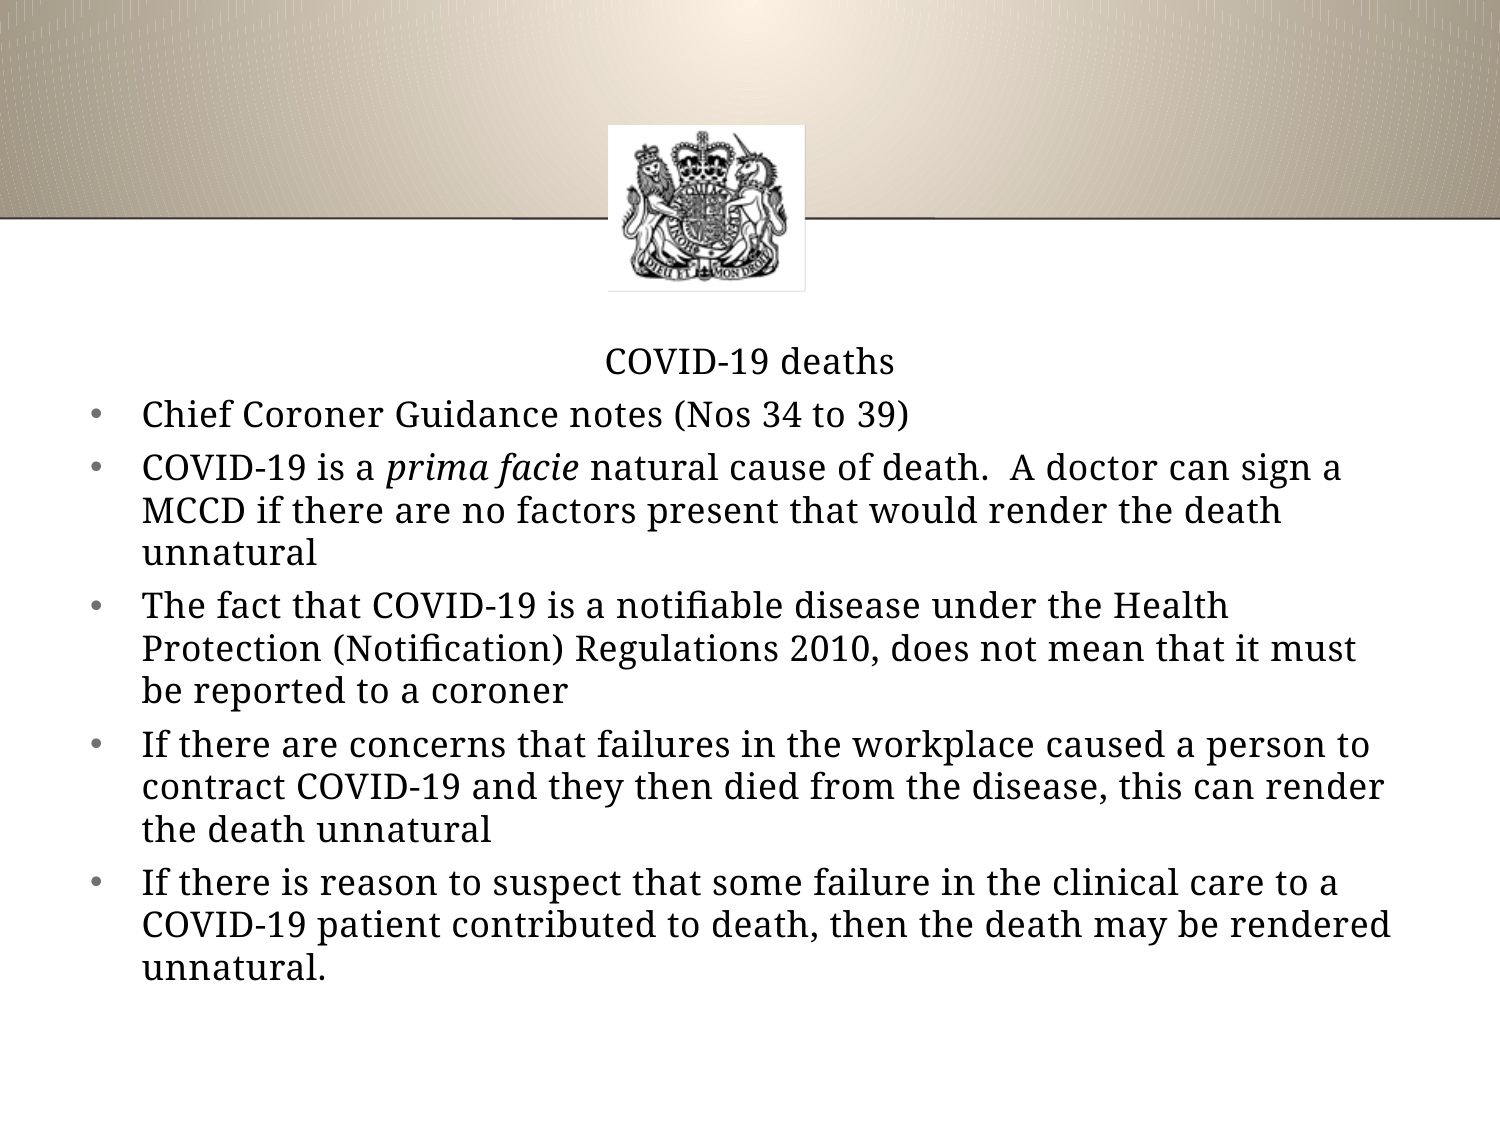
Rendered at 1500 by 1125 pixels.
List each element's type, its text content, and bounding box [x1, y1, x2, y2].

picture [607, 125, 807, 293]
list COVID-19 deaths Chief Coroner Guidance notes (Nos 34 to 39) COVID-19 is a prima facie natural cause of death. A doctor can sign a MCCD if there are no factors present that would render the death unnatural The fact that COVID-19 is a notifiable disease under the Health Protection (Notification) Regulations 2010, does not mean that it must be reported to a coroner If there are concerns that failures in the workplace caused a person to contract COVID-19 and they then died from the disease, this can render the death unnatural If there is reason to suspect that some failure in the clinical care to a COVID-19 patient contributed to death, then the death may be rendered unnatural. [75, 331, 1425, 1000]
